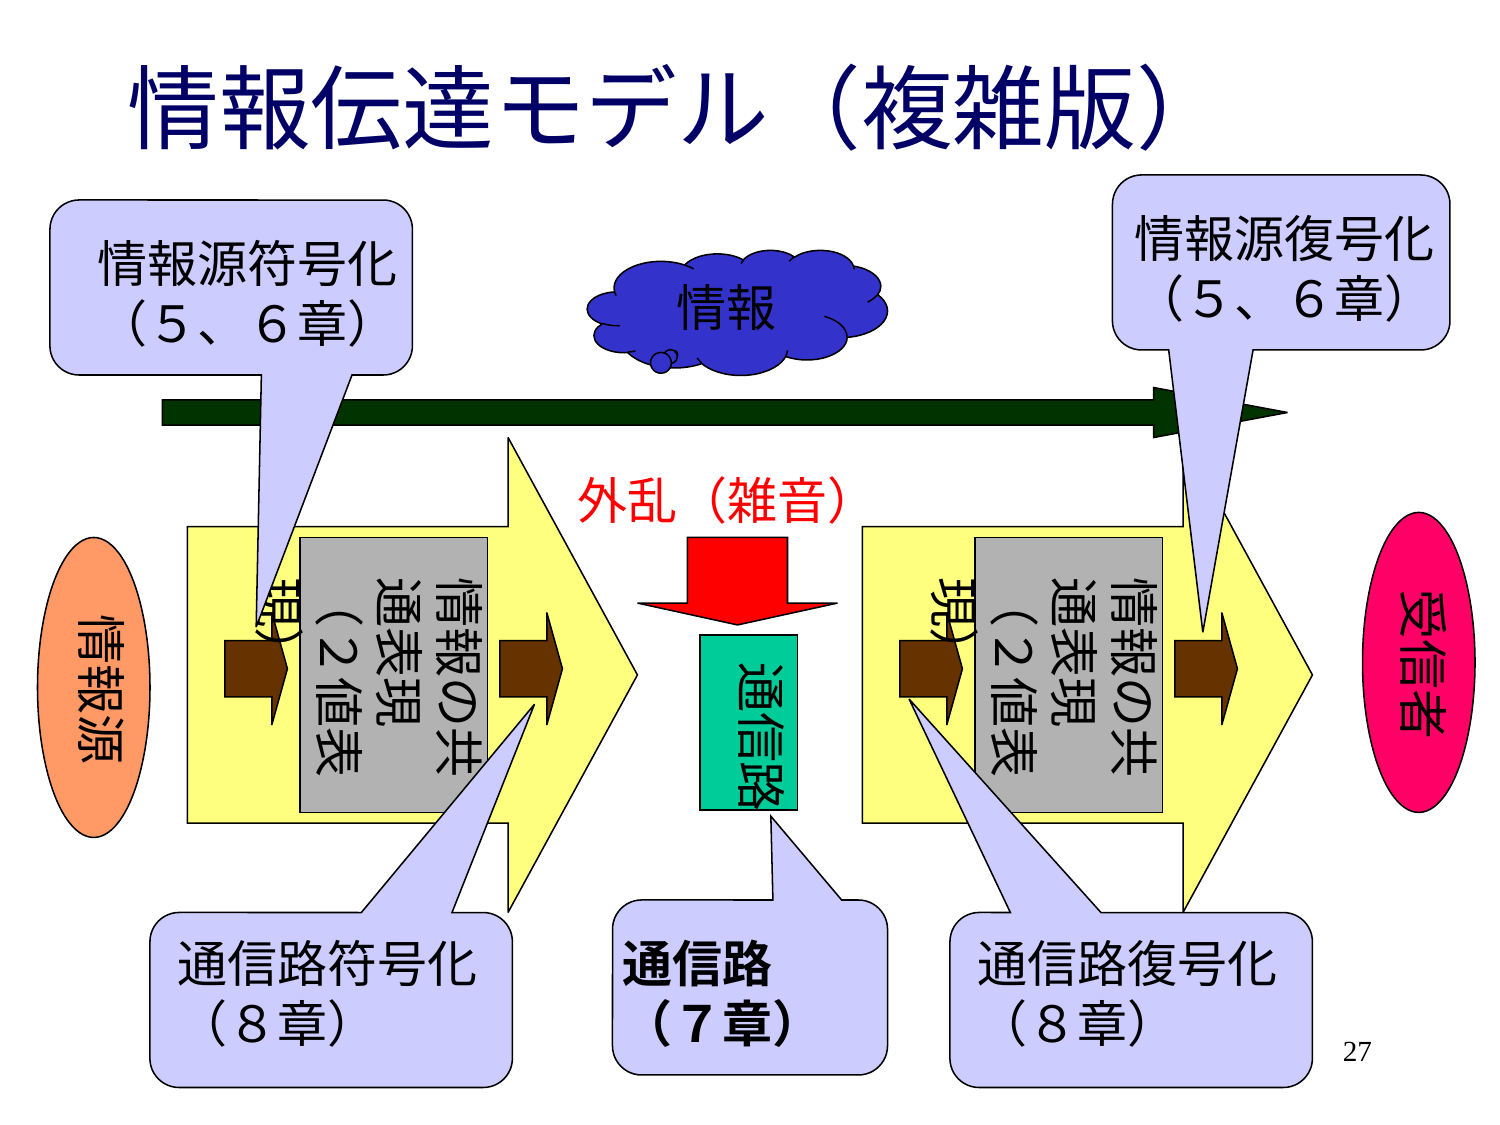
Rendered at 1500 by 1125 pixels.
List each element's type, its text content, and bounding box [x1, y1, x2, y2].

text_box [162, 399, 260, 426]
text_box [334, 387, 1178, 438]
text_box [975, 537, 1163, 562]
text_box 通信路復号化 （８章） [962, 924, 1293, 1060]
text_box 情報源符号化 （５、６章） [82, 224, 413, 360]
text_box [1112, 174, 1450, 633]
text_box [862, 477, 1313, 912]
text_box [909, 699, 1313, 1088]
text_box [149, 704, 535, 1088]
text_box [1174, 612, 1238, 726]
text_box [1241, 404, 1288, 422]
slide_number 27 [1074, 1024, 1388, 1101]
text_box 情報源復号化 （５、６章） [1119, 199, 1450, 335]
text_box [637, 538, 838, 625]
text_box 通信路 （７章） [607, 924, 837, 1060]
text_box [187, 437, 638, 913]
text_box 通信路 [709, 647, 800, 813]
text_box [224, 612, 287, 726]
text_box 情報の共通表現（２値表現） [287, 562, 498, 813]
text_box [899, 612, 962, 726]
text_box 通信路符号化 （８章） [162, 924, 493, 1060]
text_box 受信者 [1372, 574, 1463, 741]
title 情報伝達モデル（複雑版） [112, 12, 1388, 201]
text_box [699, 634, 798, 810]
text_box 情報の共通表現（２値表現） [962, 562, 1173, 813]
text_box [613, 816, 888, 1075]
text_box 情報 [587, 250, 888, 376]
text_box 外乱（雑音） [562, 462, 893, 538]
text_box [1362, 512, 1476, 813]
text_box 情報源 [49, 599, 141, 766]
text_box [300, 537, 488, 562]
text_box [37, 537, 151, 838]
text_box [49, 199, 412, 628]
text_box [499, 612, 563, 726]
